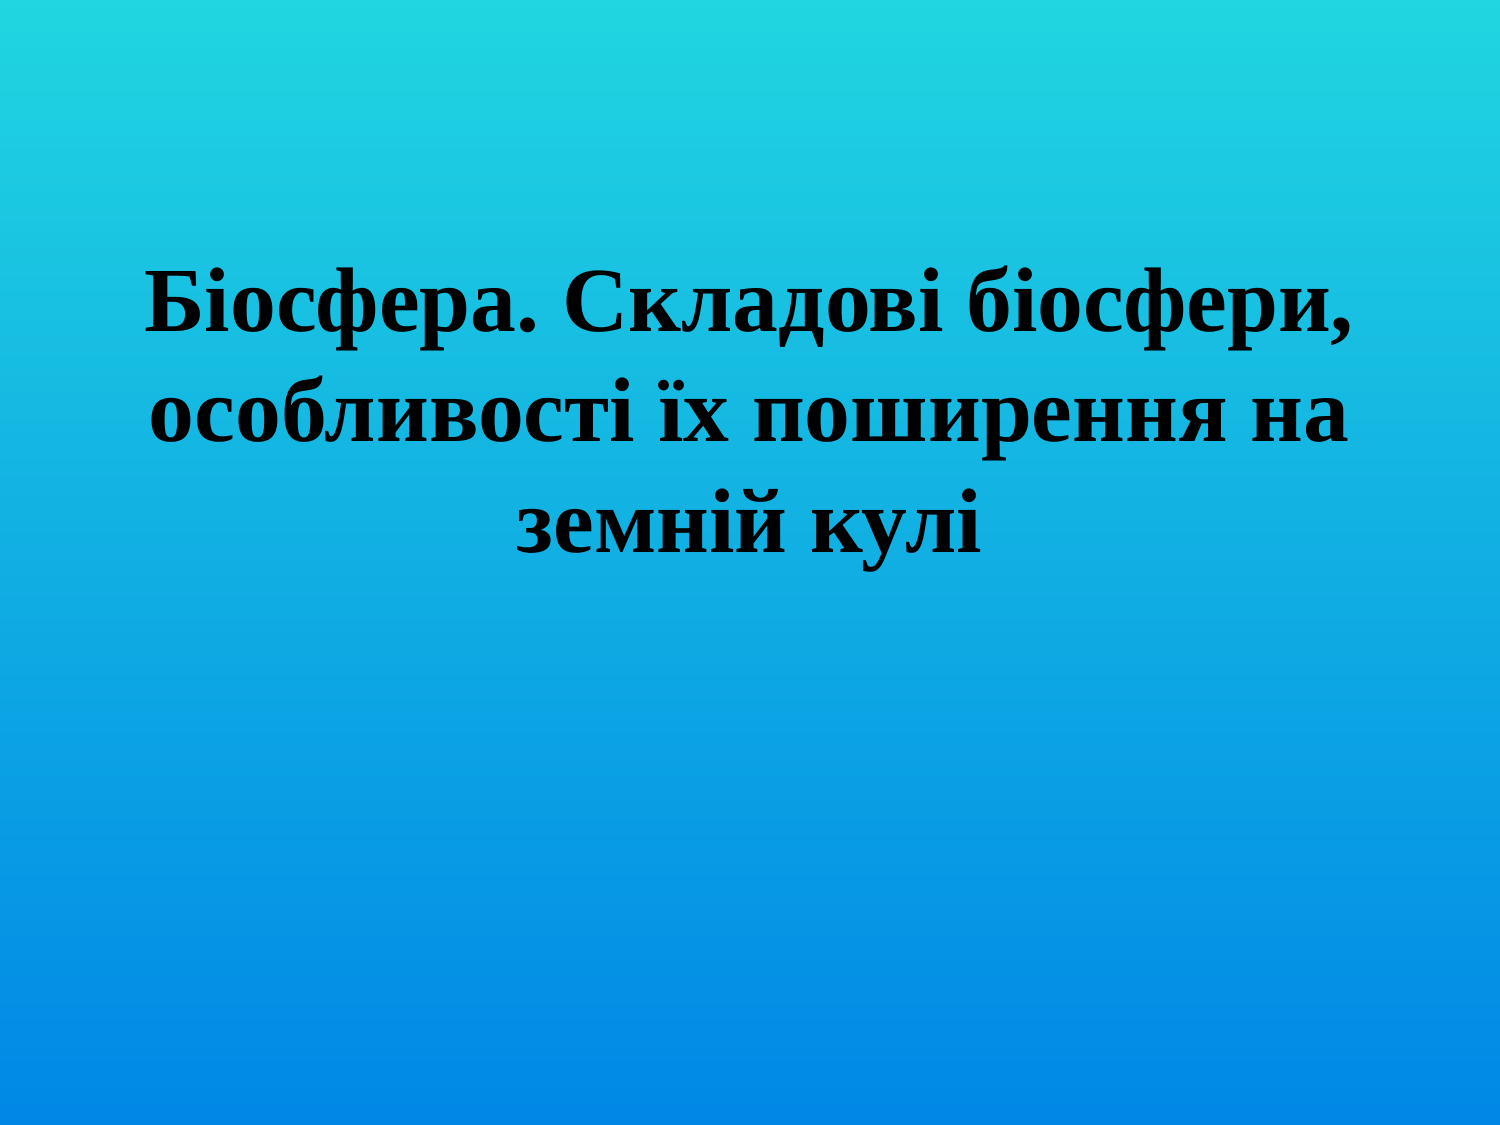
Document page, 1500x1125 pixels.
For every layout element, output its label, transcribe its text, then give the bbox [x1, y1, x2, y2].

title Біосфера. Складові біосфери, особливості їх поширення на земній кулі [112, 219, 1388, 591]
